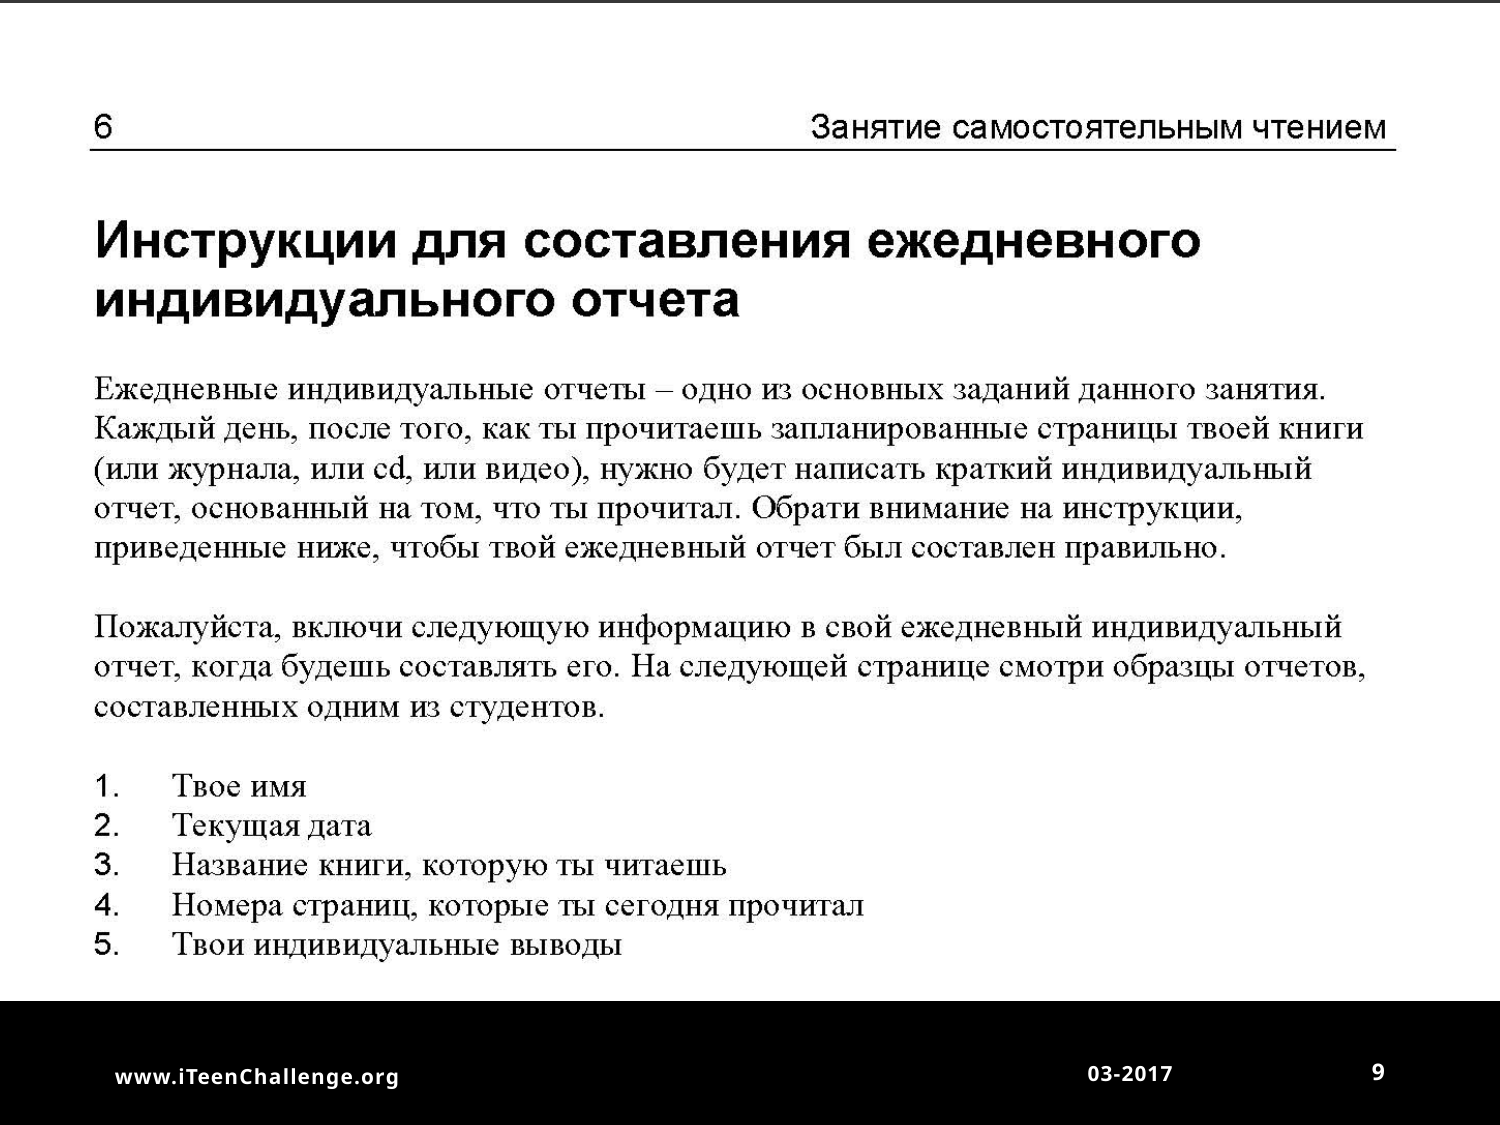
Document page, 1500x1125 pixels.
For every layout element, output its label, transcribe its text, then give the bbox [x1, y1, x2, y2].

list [0, 3, 1500, 1002]
picture [0, 1002, 1500, 1125]
slide_number 03-2017 [937, 1042, 1188, 1103]
slide_number 9 [1237, 1042, 1400, 1103]
footer www.iTeenChallenge.org [99, 1050, 900, 1103]
